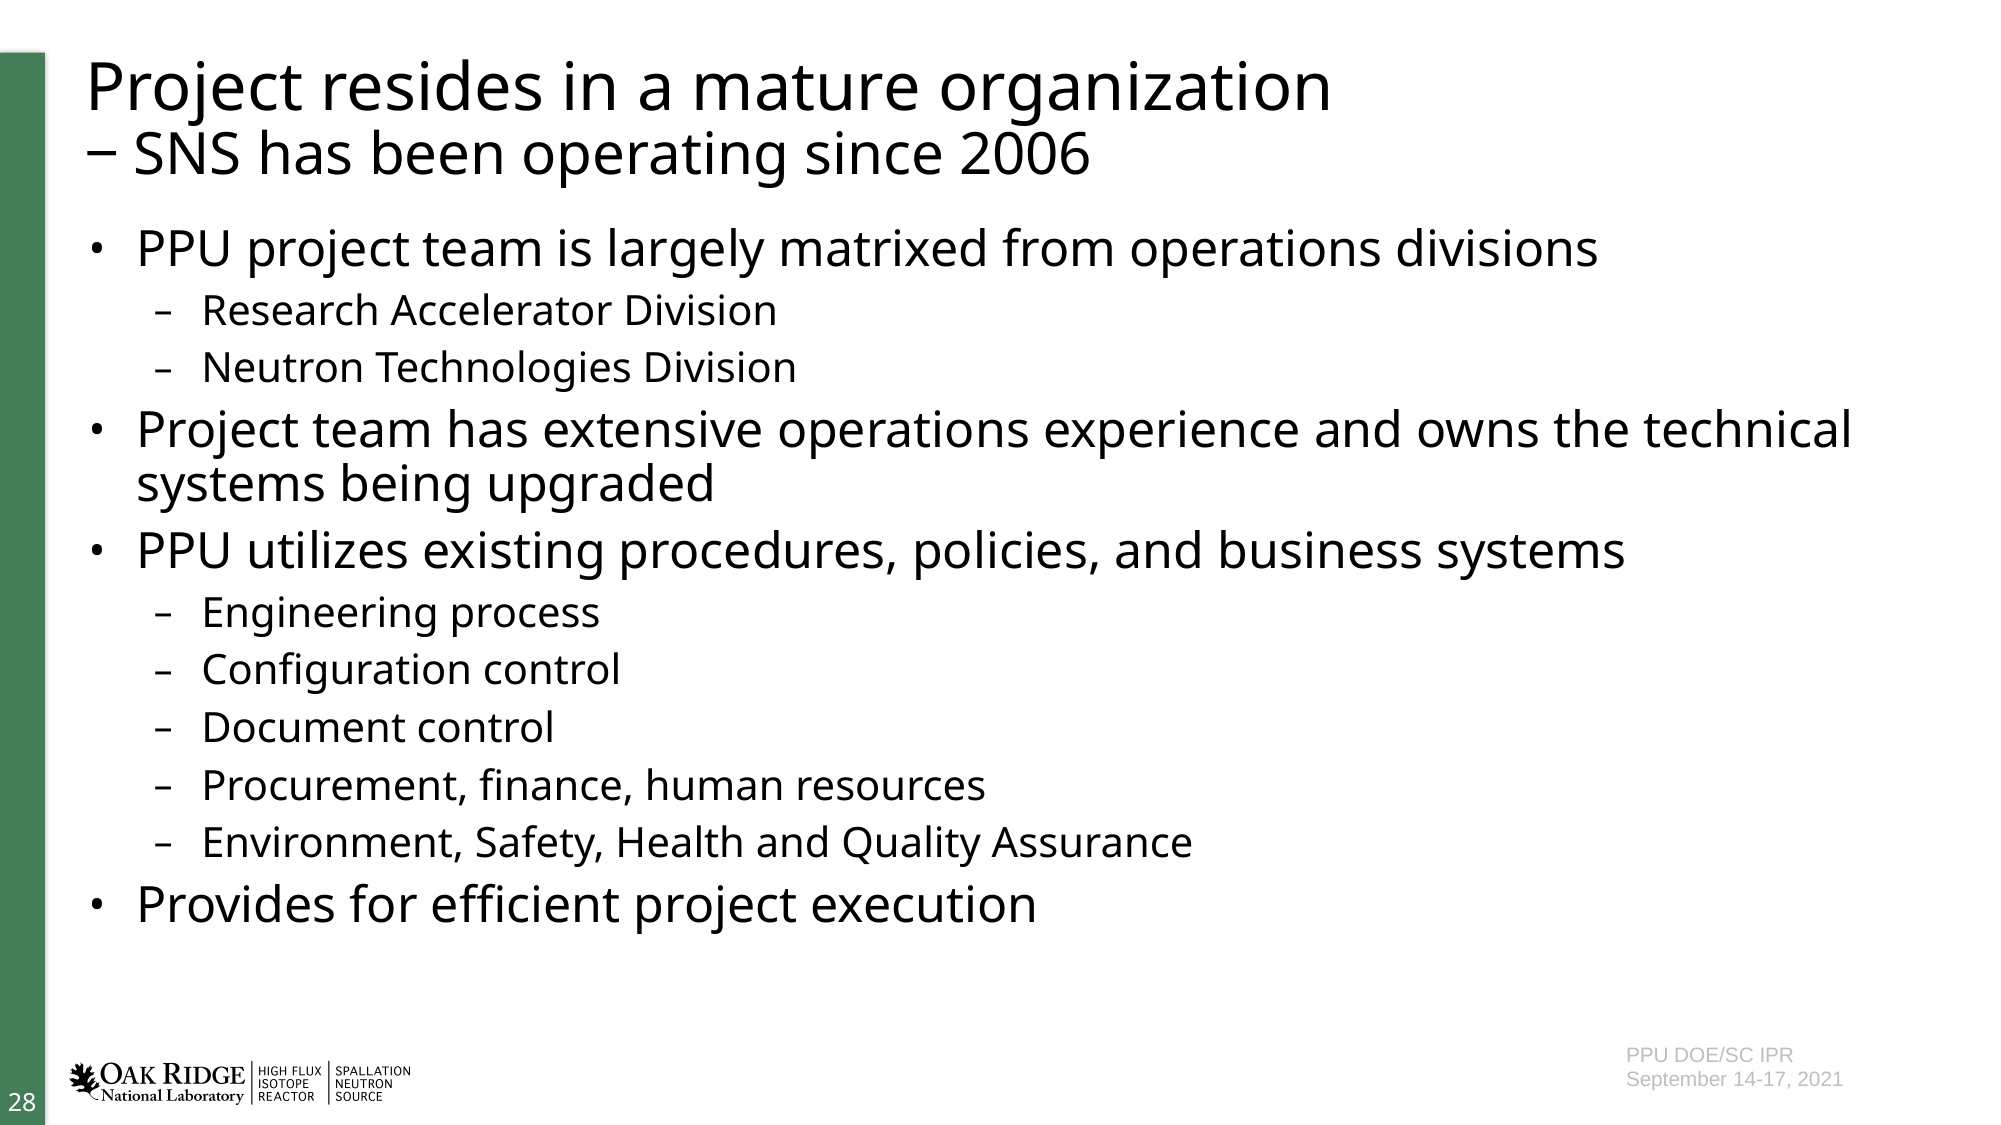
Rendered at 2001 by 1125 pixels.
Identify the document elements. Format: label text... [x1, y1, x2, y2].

picture [66, 1058, 413, 1108]
list PPU project team is largely matrixed from operations divisions Research Accelerator Division Neutron Technologies Division Project team has extensive operations experience and owns the technical systems being upgraded PPU utilizes existing procedures, policies, and business systems Engineering process Configuration control Document control Procurement, finance, human resources Environment, Safety, Health and Quality Assurance Provides for efficient project execution [73, 215, 1949, 1095]
title Project resides in a mature organization ‒ SNS has been operating since 2006 [70, 44, 1946, 197]
